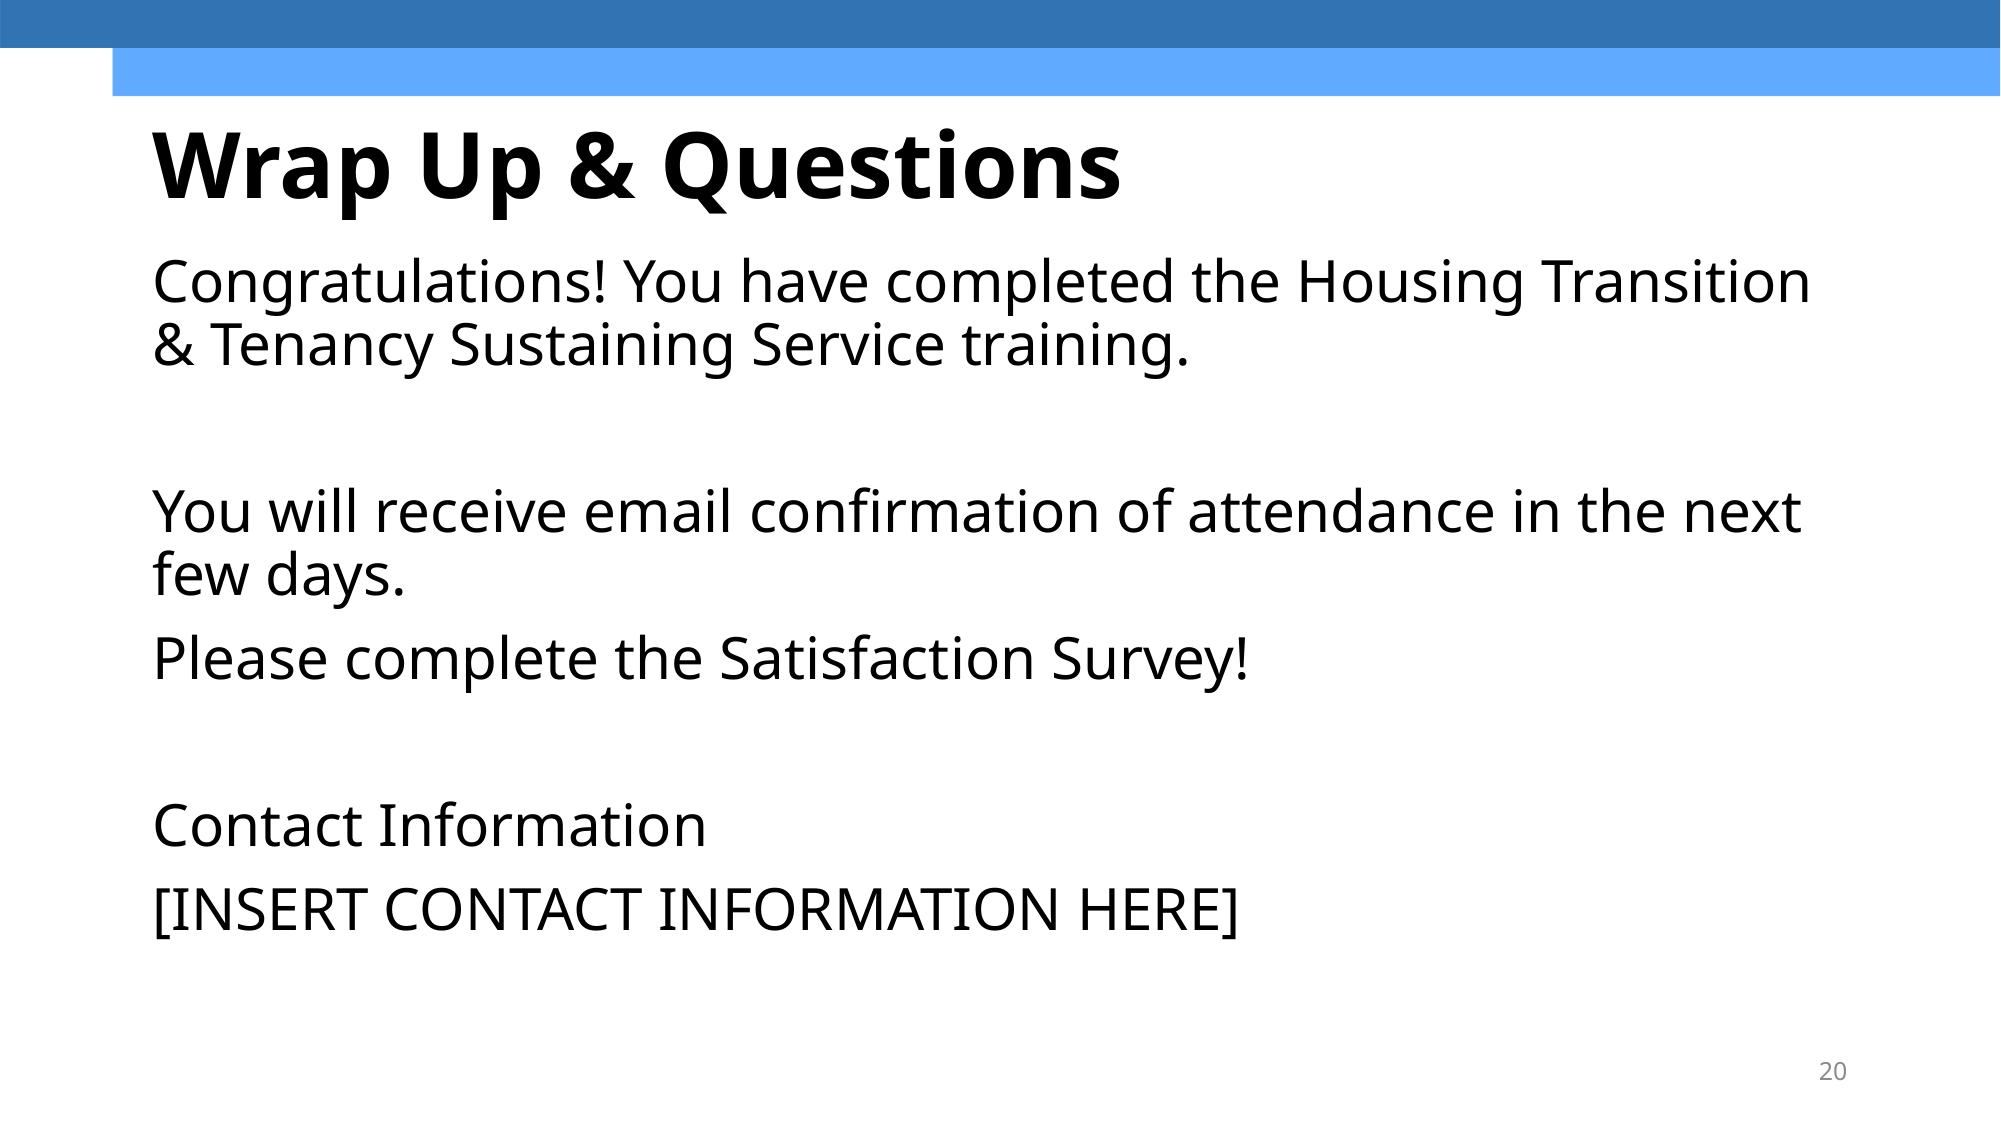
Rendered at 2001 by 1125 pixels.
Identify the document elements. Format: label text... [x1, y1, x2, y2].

title Wrap Up & Questions [137, 59, 1863, 244]
list Congratulations! You have completed the Housing Transition & Tenancy Sustaining Service training. You will receive email confirmation of attendance in the next few days. Please complete the Satisfaction Survey! Contact Information [INSERT CONTACT INFORMATION HERE] [137, 244, 1863, 1072]
picture [0, 0, 2001, 1125]
slide_number 20 [1412, 1042, 1863, 1103]
